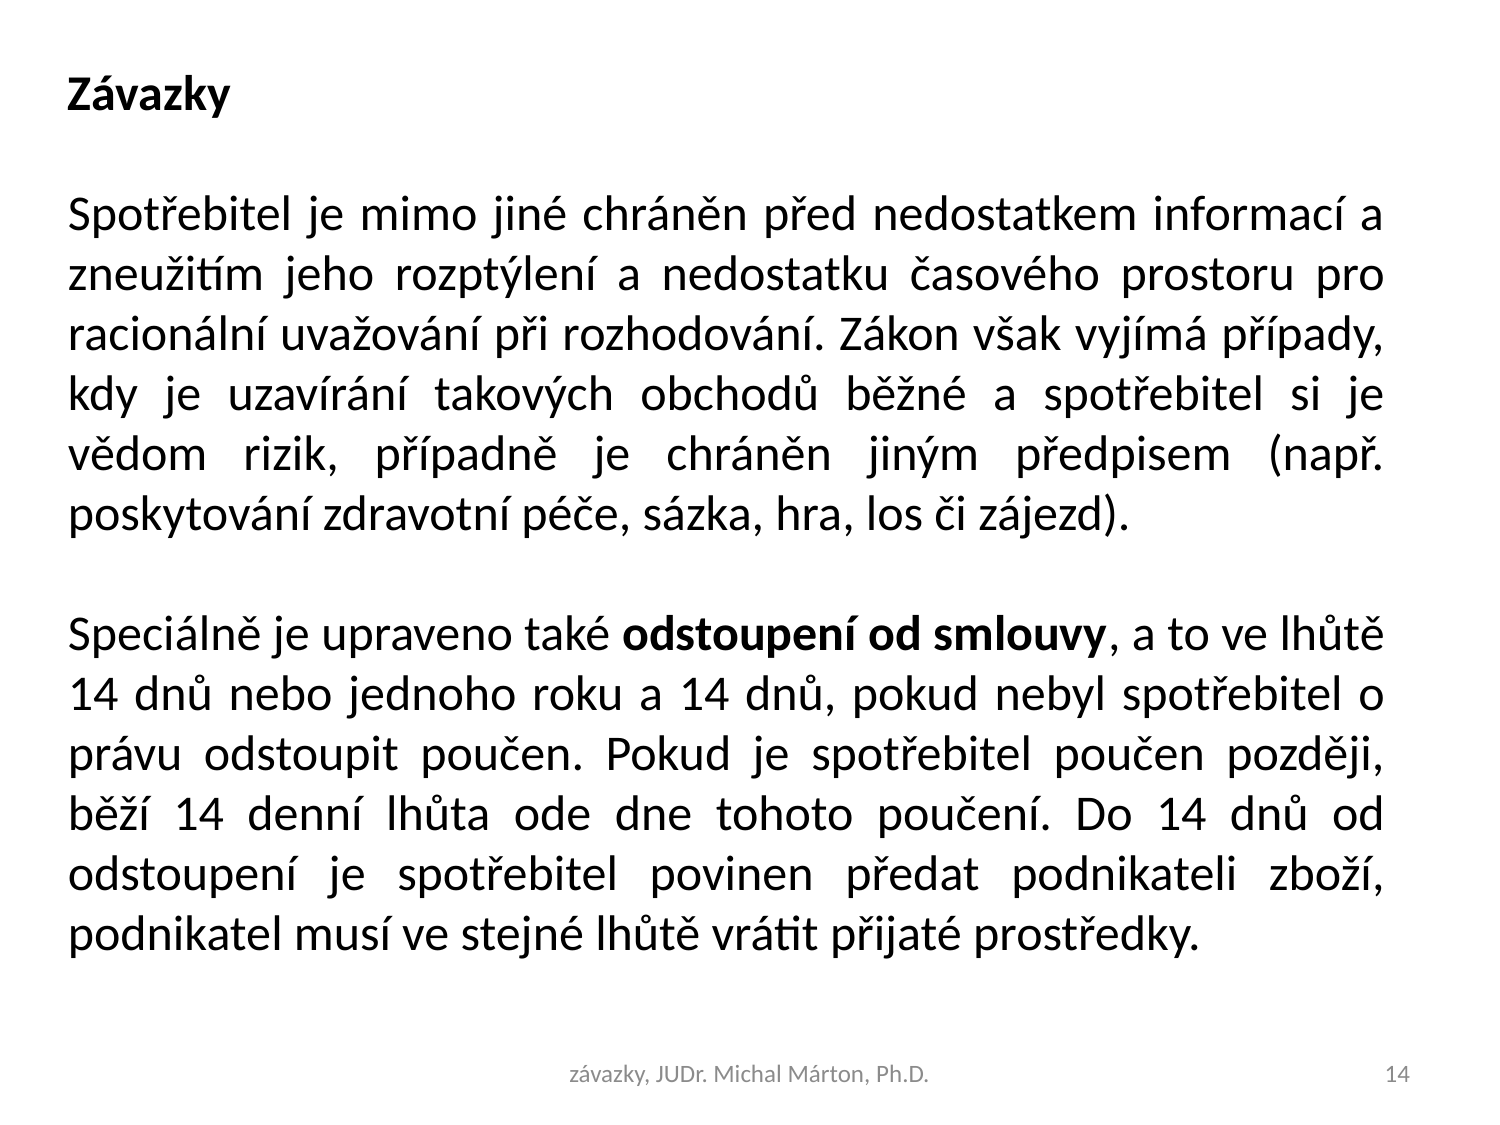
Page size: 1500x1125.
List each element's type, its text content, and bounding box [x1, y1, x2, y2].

text_box Závazky Spotřebitel je mimo jiné chráněn před nedostatkem informací a zneužitím jeho rozptýlení a nedostatku časového prostoru pro racionální uvažování při rozhodování. Zákon však vyjímá případy, kdy je uzavírání takových obchodů běžné a spotřebitel si je vědom rizik, případně je chráněn jiným předpisem (např. poskytování zdravotní péče, sázka, hra, los či zájezd). Speciálně je upraveno také odstoupení od smlouvy, a to ve lhůtě 14 dnů nebo jednoho roku a 14 dnů, pokud nebyl spotřebitel o právu odstoupit poučen. Pokud je spotřebitel poučen později, běží 14 denní lhůta ode dne tohoto poučení. Do 14 dnů od odstoupení je spotřebitel povinen předat podnikateli zboží, podnikatel musí ve stejné lhůtě vrátit přijaté prostředky. [53, 0, 1400, 1028]
footer závazky, JUDr. Michal Márton, Ph.D. [512, 1042, 988, 1103]
slide_number 14 [1074, 1042, 1425, 1103]
